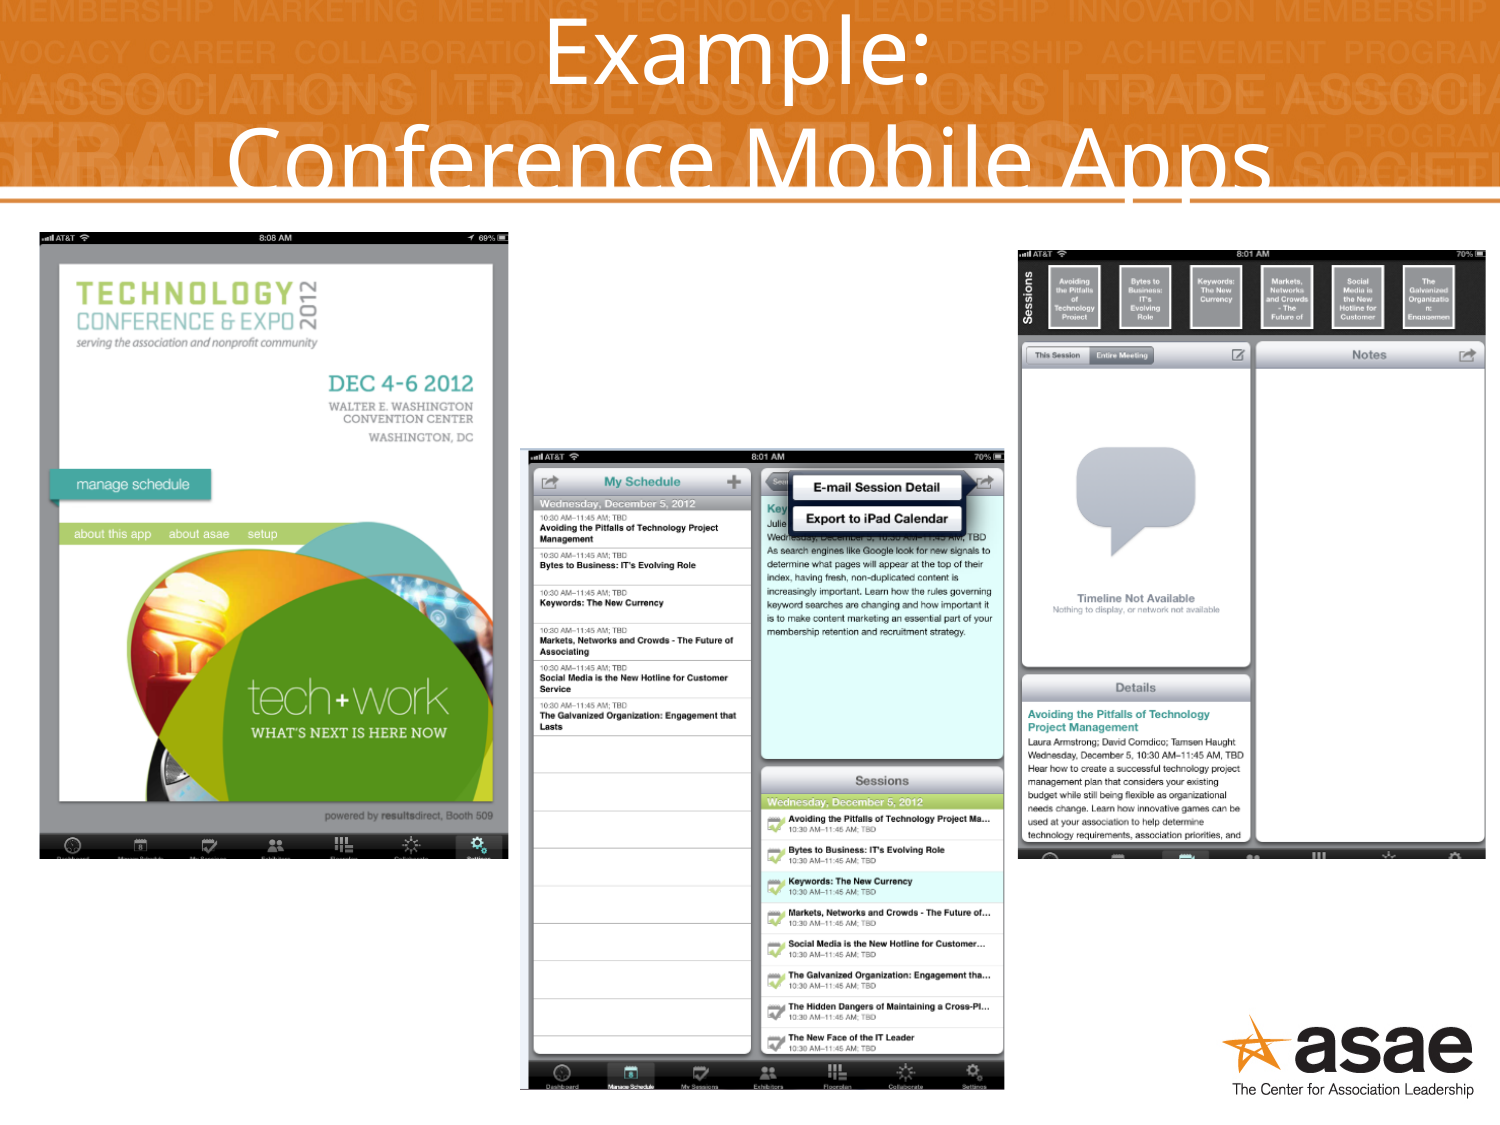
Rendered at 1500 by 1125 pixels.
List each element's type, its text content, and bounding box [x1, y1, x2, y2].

title Example: Conference Mobile Apps [74, 8, 1426, 197]
picture [0, 0, 1500, 1125]
